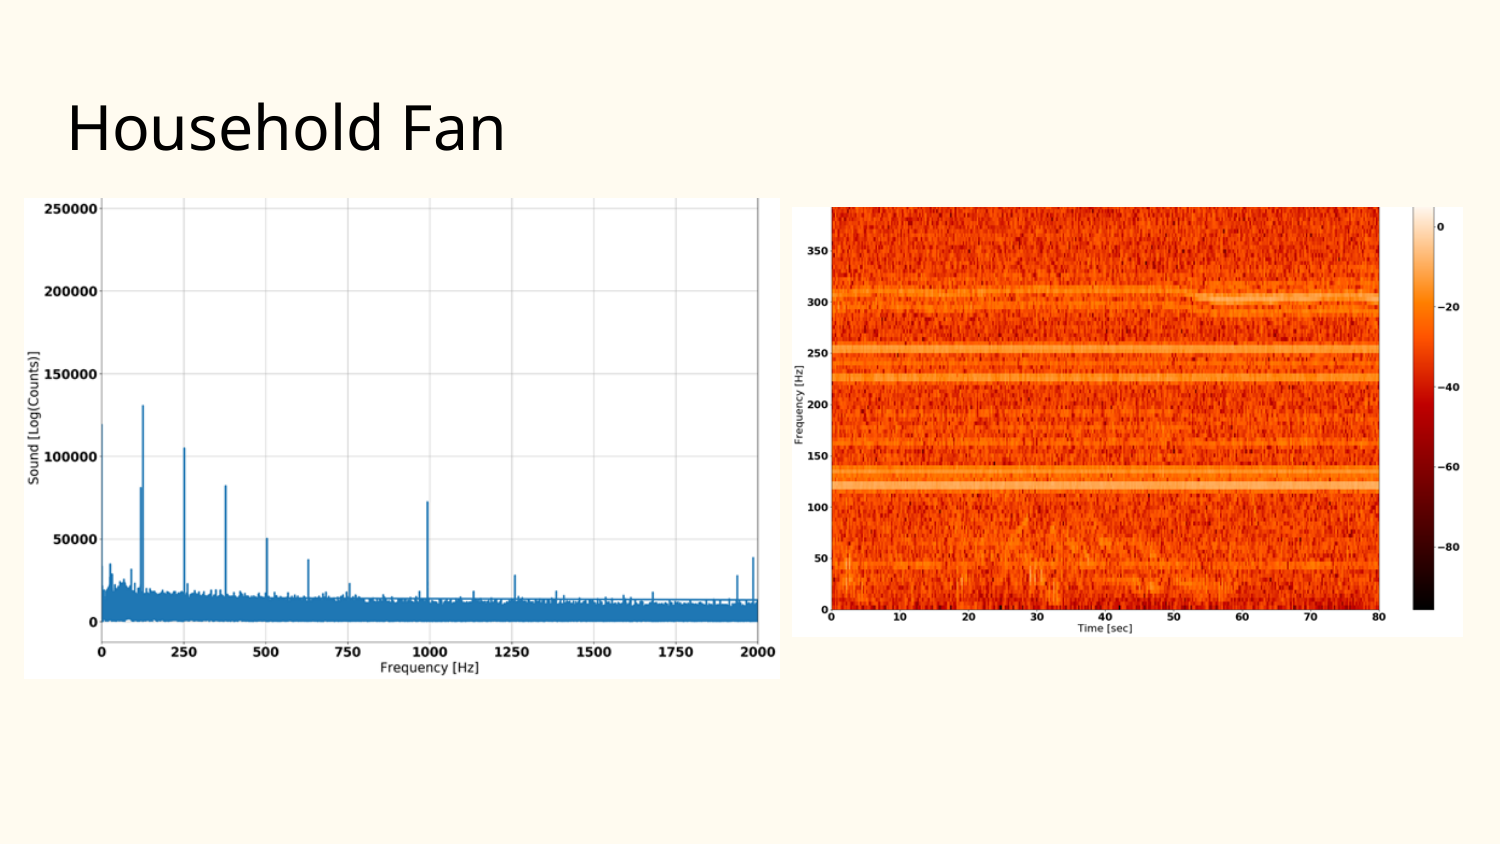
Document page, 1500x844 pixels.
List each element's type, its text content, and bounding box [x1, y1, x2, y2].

picture [792, 207, 1463, 637]
picture [24, 198, 780, 679]
title Household Fan [51, 72, 1449, 174]
